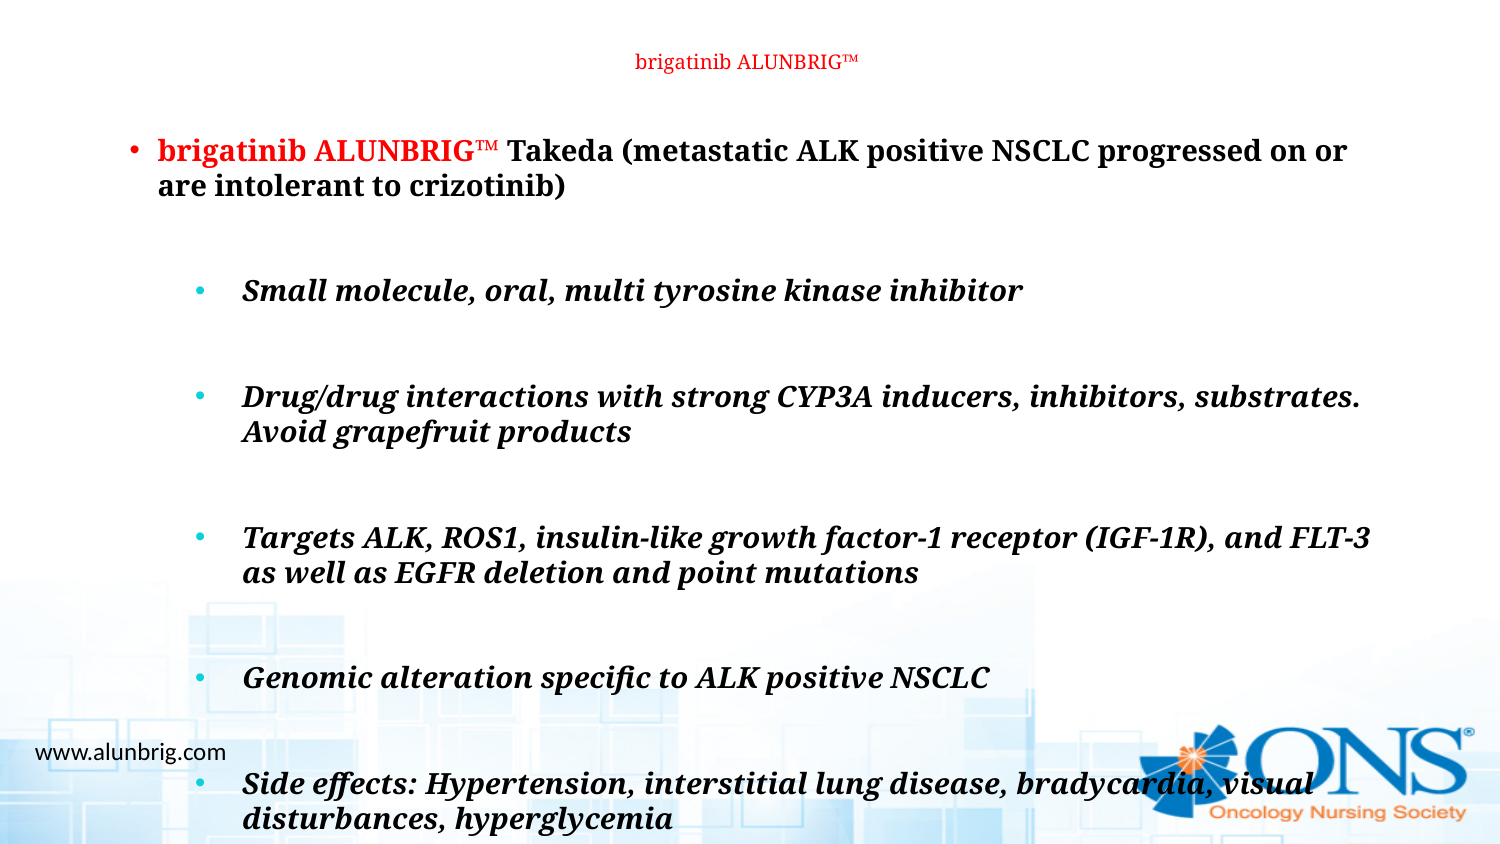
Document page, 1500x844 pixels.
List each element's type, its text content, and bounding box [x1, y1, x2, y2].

list brigatinib ALUNBRIG™ Takeda (metastatic ALK positive NSCLC progressed on or are intolerant to crizotinib) Small molecule, oral, multi tyrosine kinase inhibitor Drug/drug interactions with strong CYP3A inducers, inhibitors, substrates. Avoid grapefruit products Targets ALK, ROS1, insulin-like growth factor-1 receptor (IGF-1R), and FLT-3 as well as EGFR deletion and point mutations Genomic alteration specific to ALK positive NSCLC Side effects: Hypertension, interstitial lung disease, bradycardia, visual disturbances, hyperglycemia [67, 124, 1418, 715]
text_box www.alunbrig.com [19, 728, 1049, 774]
picture [0, 0, 1500, 844]
title brigatinib ALUNBRIG™ [75, 11, 1425, 107]
